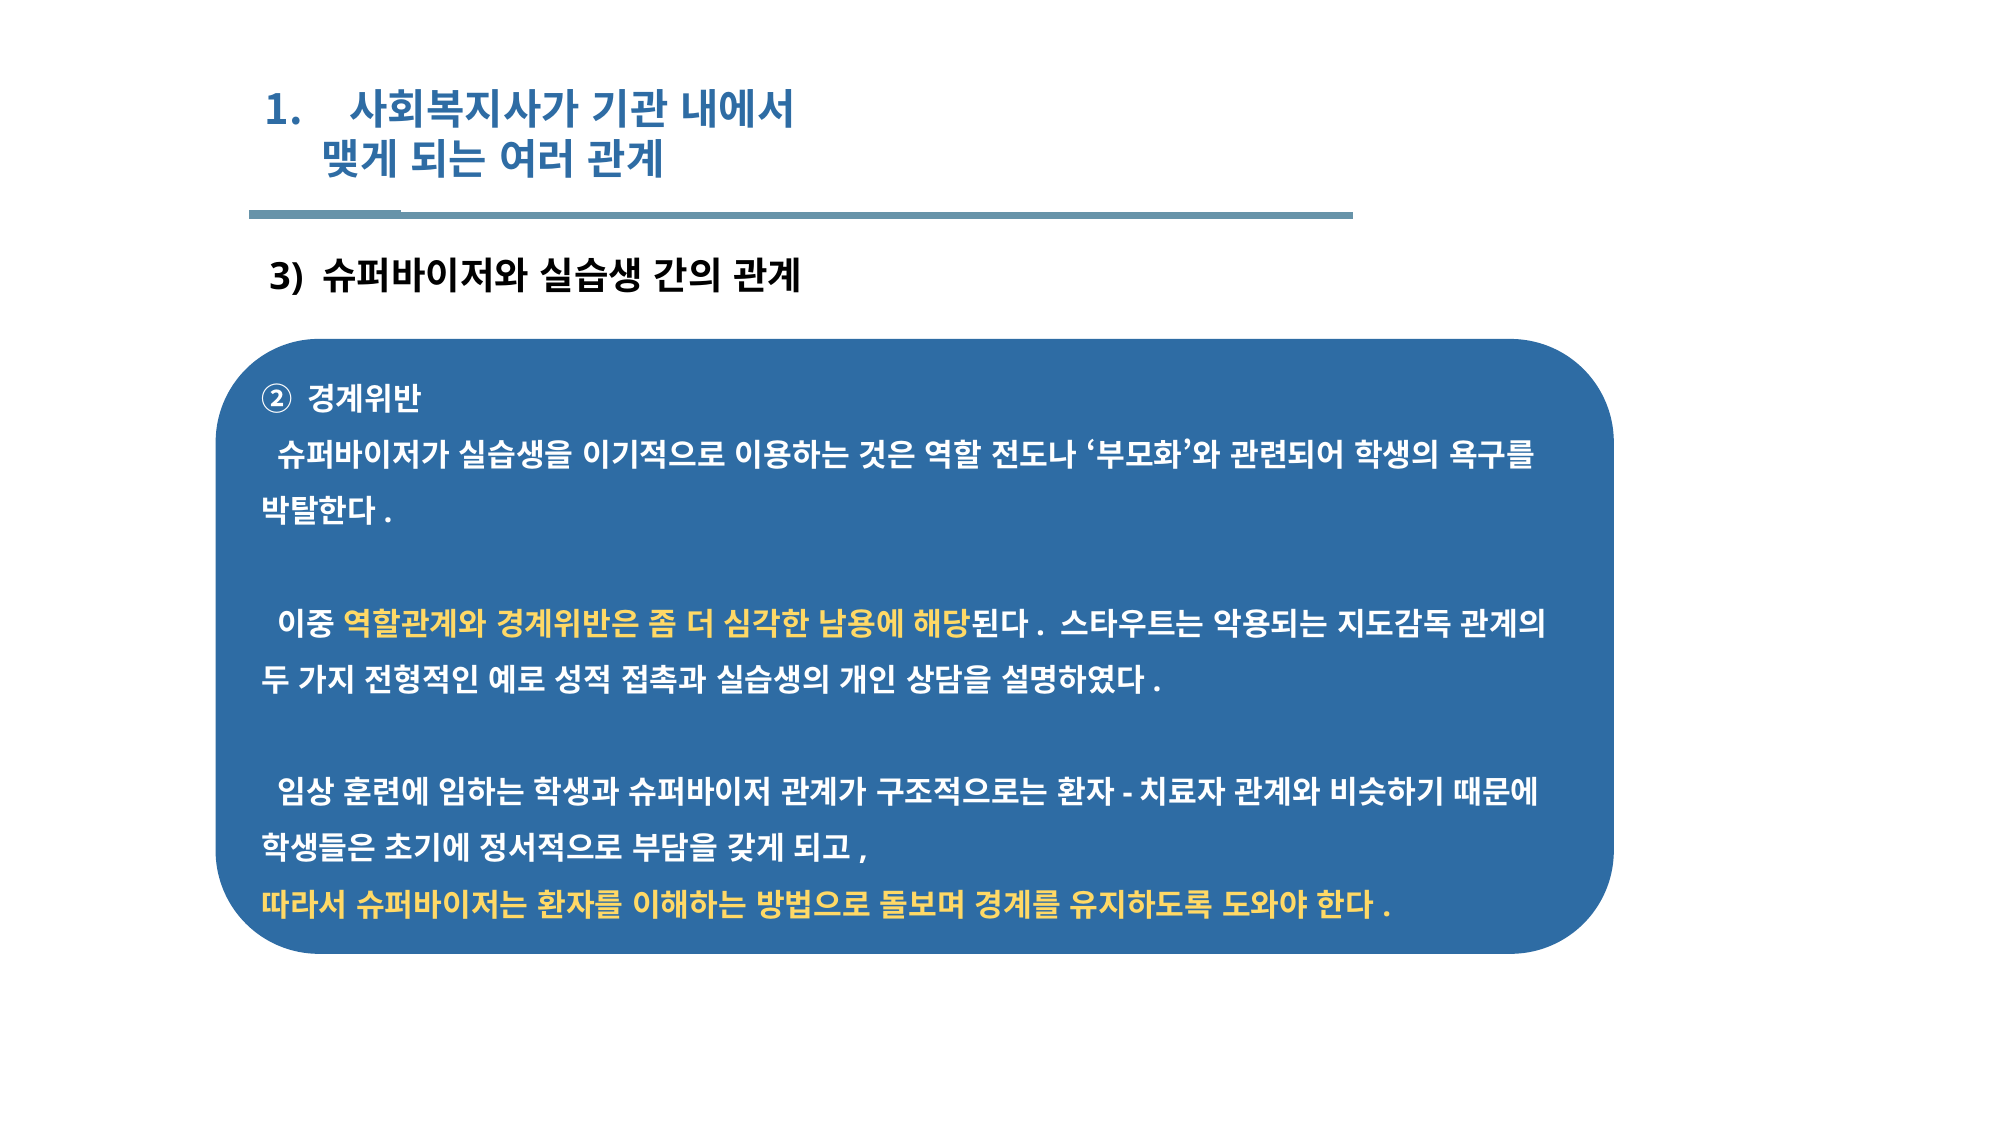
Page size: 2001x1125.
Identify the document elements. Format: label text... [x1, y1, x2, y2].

text_box [401, 0, 1505, 212]
text_box ② 경계위반 슈퍼바이저가 실습생을 이기적으로 이용하는 것은 역할 전도나 ‘부모화’와 관련되어 학생의 욕구를 박탈한다. 이중 역할관계와 경계위반은 좀 더 심각한 남용에 해당된다. 스타우트는 악용되는 지도감독 관계의 두 가지 전형적인 예로 성적 접촉과 실습생의 개인 상담을 설명하였다. 임상 훈련에 임하는 학생과 슈퍼바이저 관계가 구조적으로는 환자-치료자 관계와 비슷하기 때문에 학생들은 초기에 정서적으로 부담을 갖게 되고, 따라서 슈퍼바이저는 환자를 이해하는 방법으로 돌보며 경계를 유지하도록 도와야 한다. [215, 338, 1614, 954]
text_box 3) 슈퍼바이저와 실습생 간의 관계 [244, 244, 1640, 409]
text_box [249, 210, 1353, 219]
text_box [279, 224, 1665, 1106]
text_box 사회복지사가 기관 내에서 맺게 되는 여러 관계 [249, 75, 855, 191]
